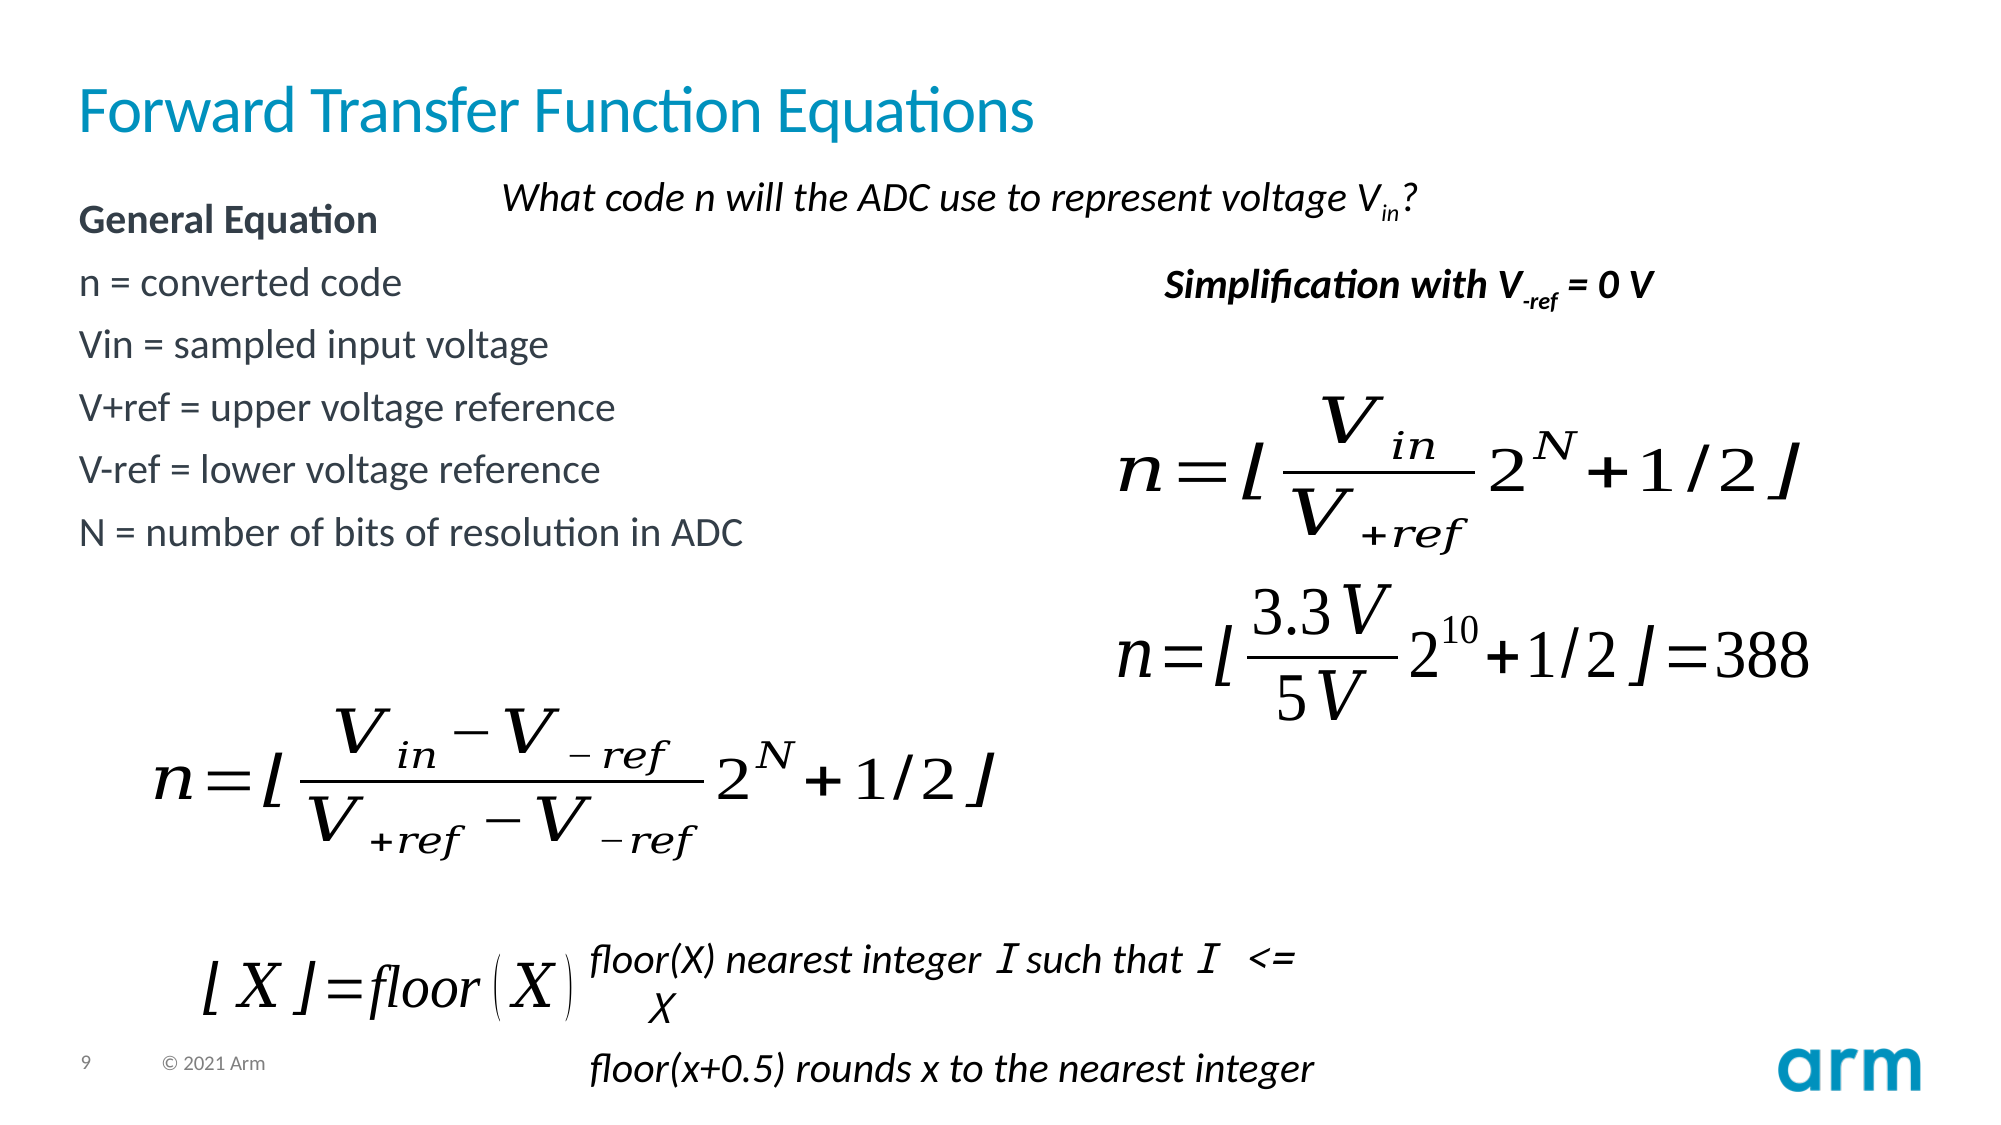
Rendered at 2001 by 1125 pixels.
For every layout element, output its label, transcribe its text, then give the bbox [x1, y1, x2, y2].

text_box Simplification with V-ref = 0 V [1149, 249, 1983, 338]
list General Equation n = converted code Vin = sampled input voltage V+ref = upper voltage reference V-ref = lower voltage reference N = number of bits of resolution in ADC [78, 192, 1922, 1004]
text_box What code n will the ADC use to represent voltage Vin? [227, 162, 1694, 250]
title Forward Transfer Function Equations [78, 78, 1922, 186]
picture [1777, 1047, 1922, 1093]
text_box floor(X) nearest integer I such that I <= X floor(x+0.5) rounds x to the nearest integer [575, 924, 1350, 1050]
